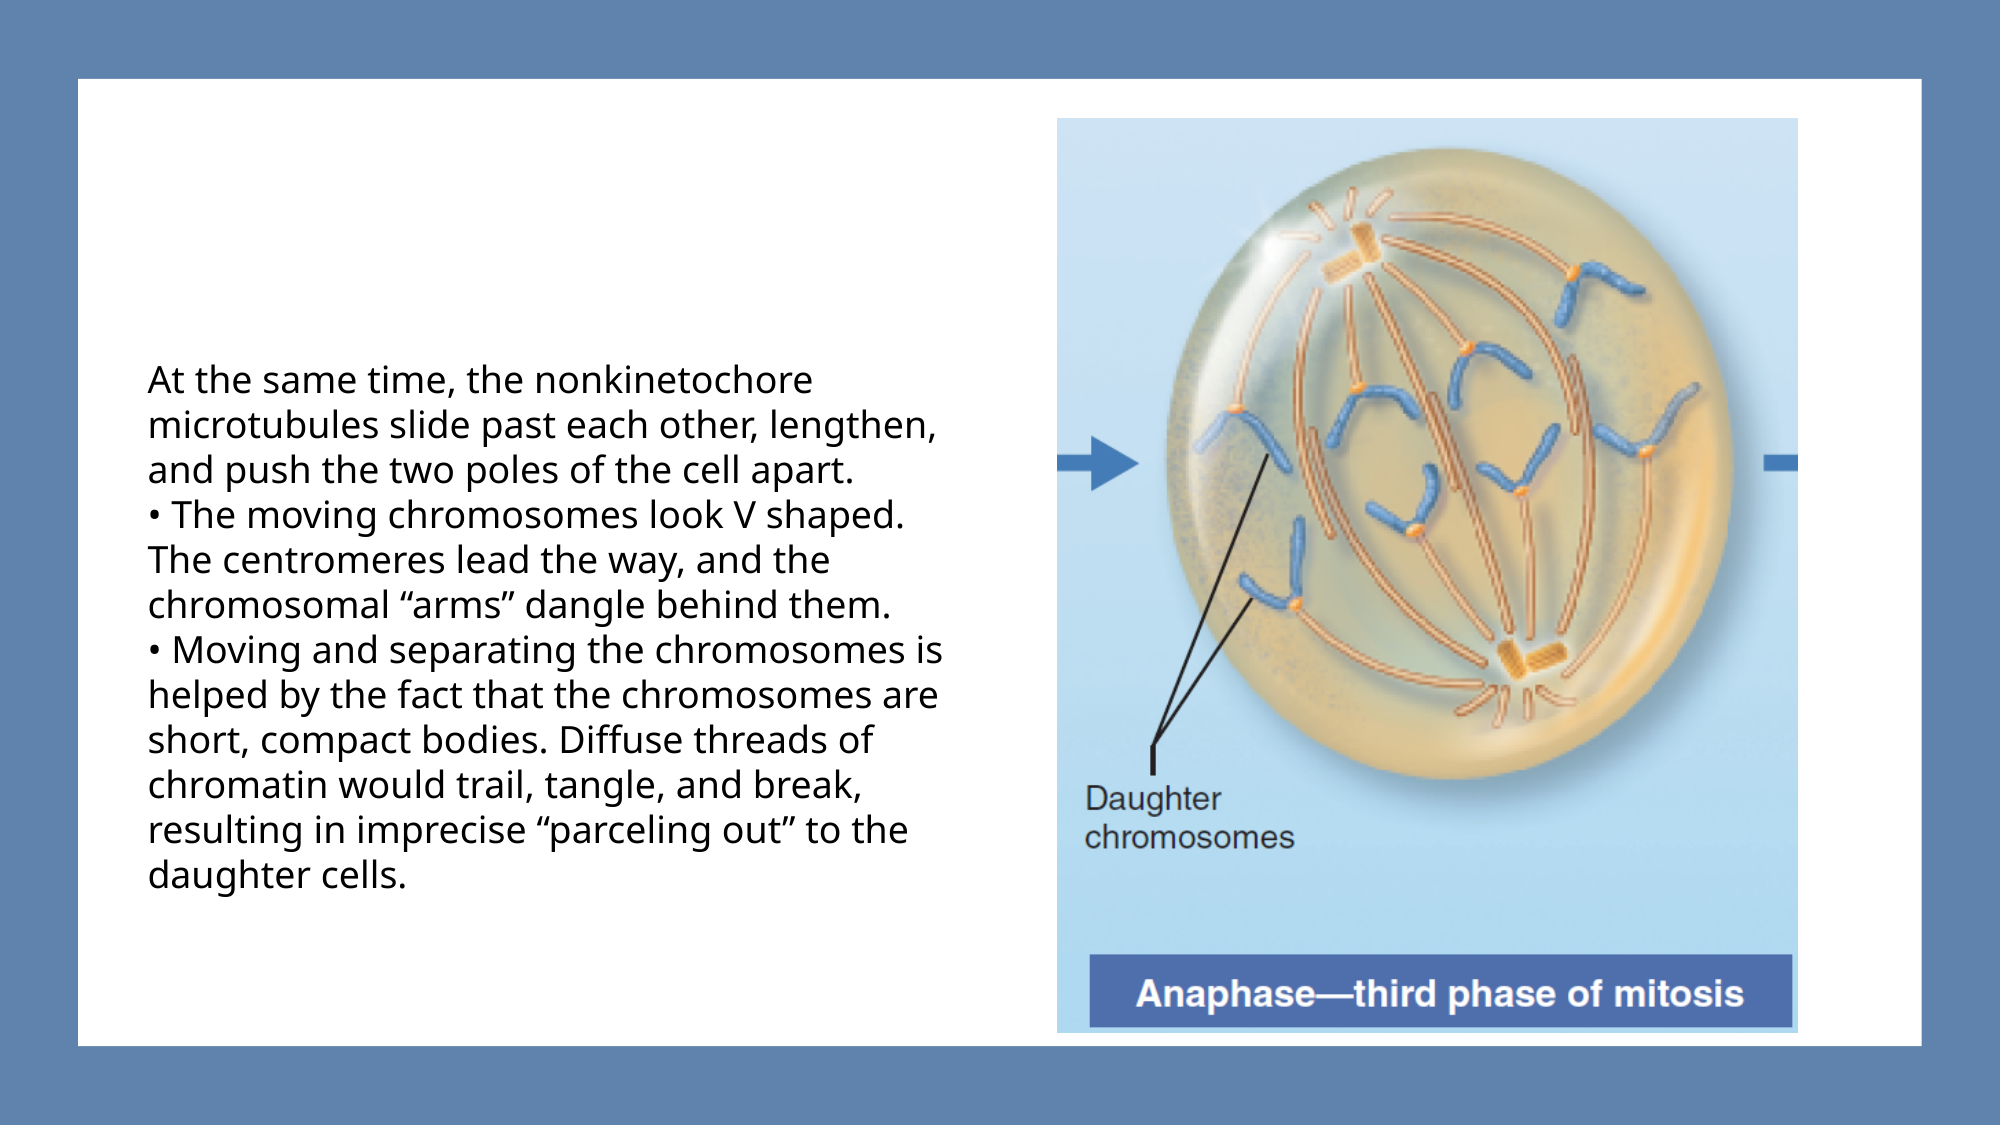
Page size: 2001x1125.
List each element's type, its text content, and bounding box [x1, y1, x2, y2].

text_box [0, 0, 2000, 1125]
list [1056, 118, 1798, 1033]
text_box At the same time, the nonkinetochore microtubules slide past each other, lengthen, and push the two poles of the cell apart. • The moving chromosomes look V shaped. The centromeres lead the way, and the chromosomal “arms” dangle behind them. • Moving and separating the chromosomes is helped by the fact that the chromosomes are short, compact bodies. Diffuse threads of chromatin would trail, tangle, and break, resulting in imprecise “parceling out” to the daughter cells. [132, 348, 1056, 949]
text_box [77, 78, 1923, 1047]
